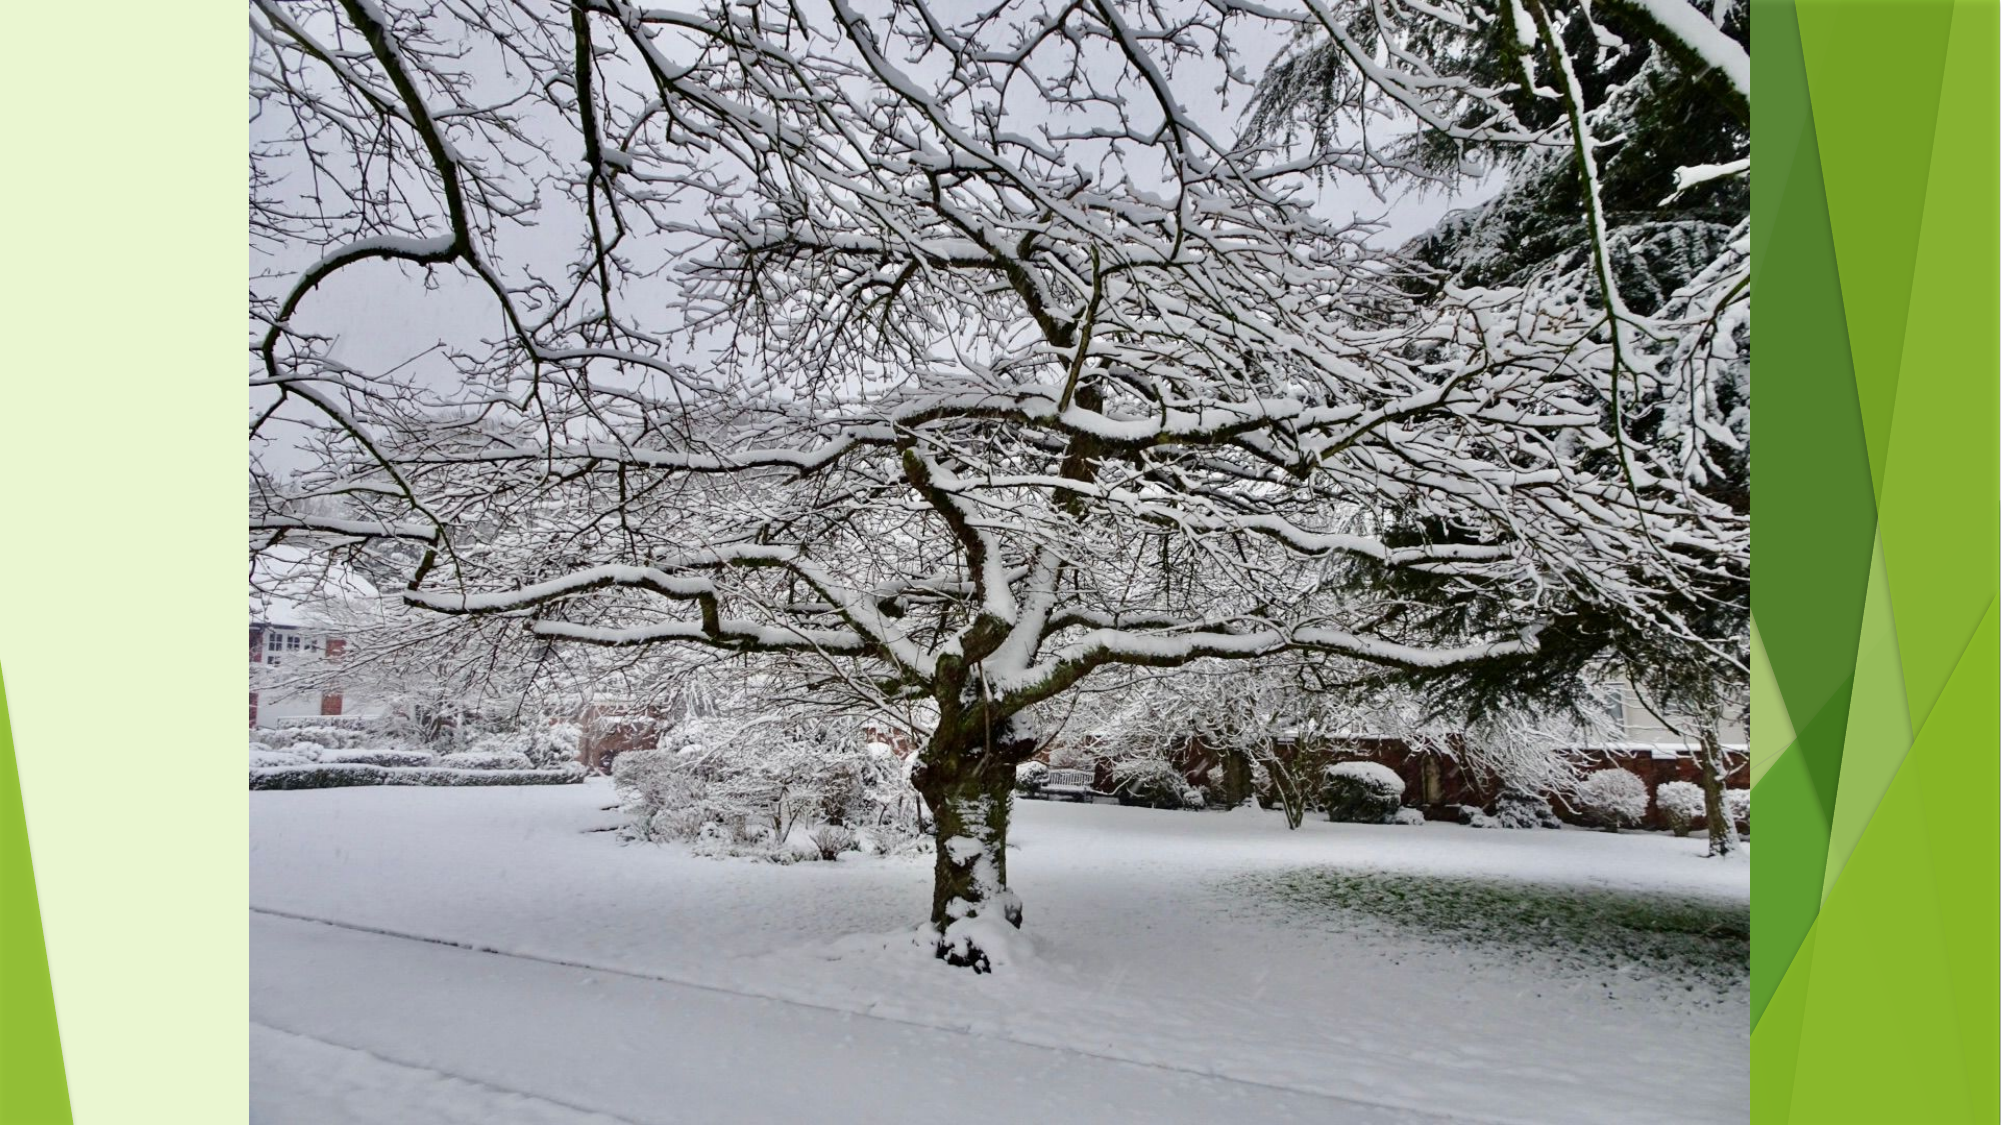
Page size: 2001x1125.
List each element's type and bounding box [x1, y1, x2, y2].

picture [249, 0, 1751, 1125]
